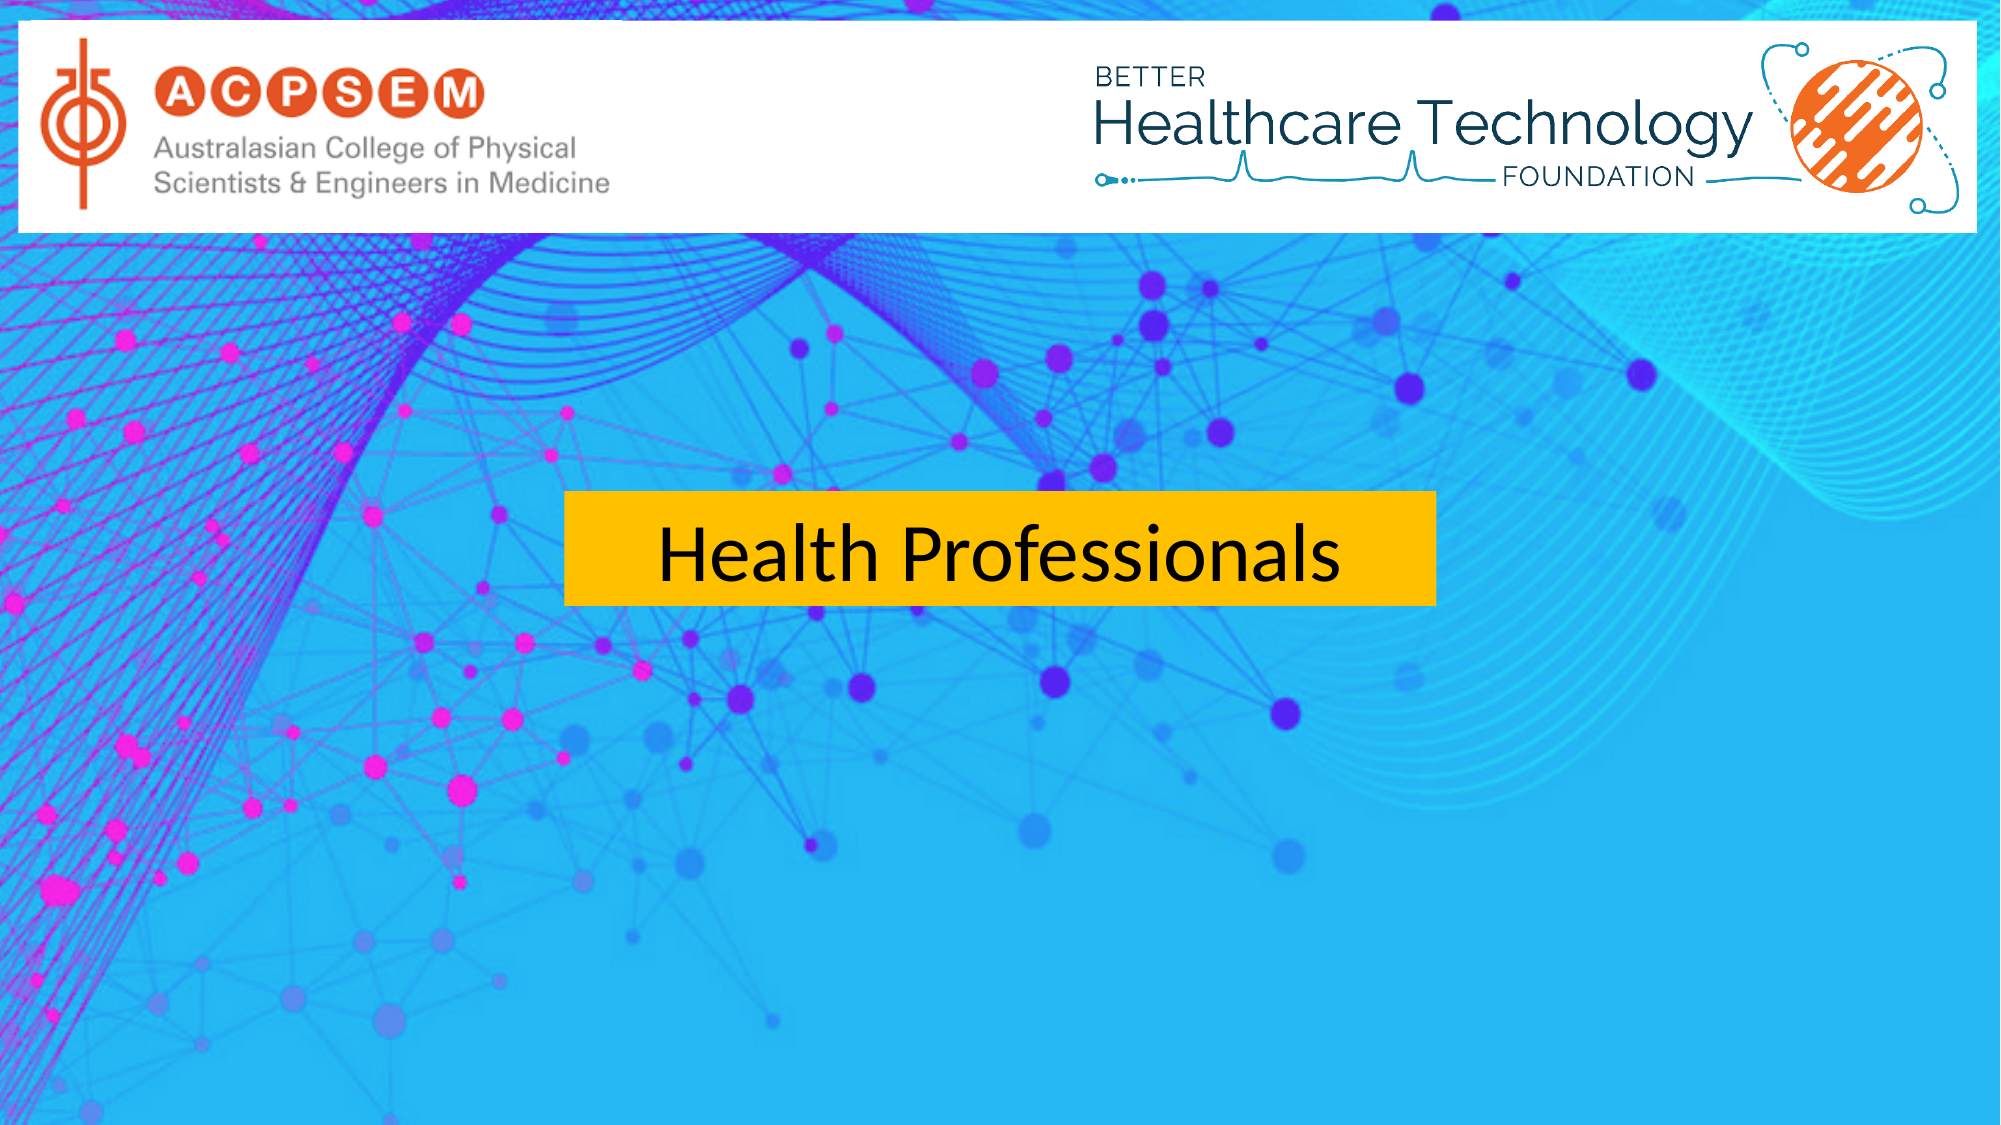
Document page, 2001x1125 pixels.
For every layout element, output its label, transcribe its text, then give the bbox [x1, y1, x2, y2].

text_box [18, 20, 1977, 233]
text_box Health Professionals [564, 491, 1437, 606]
